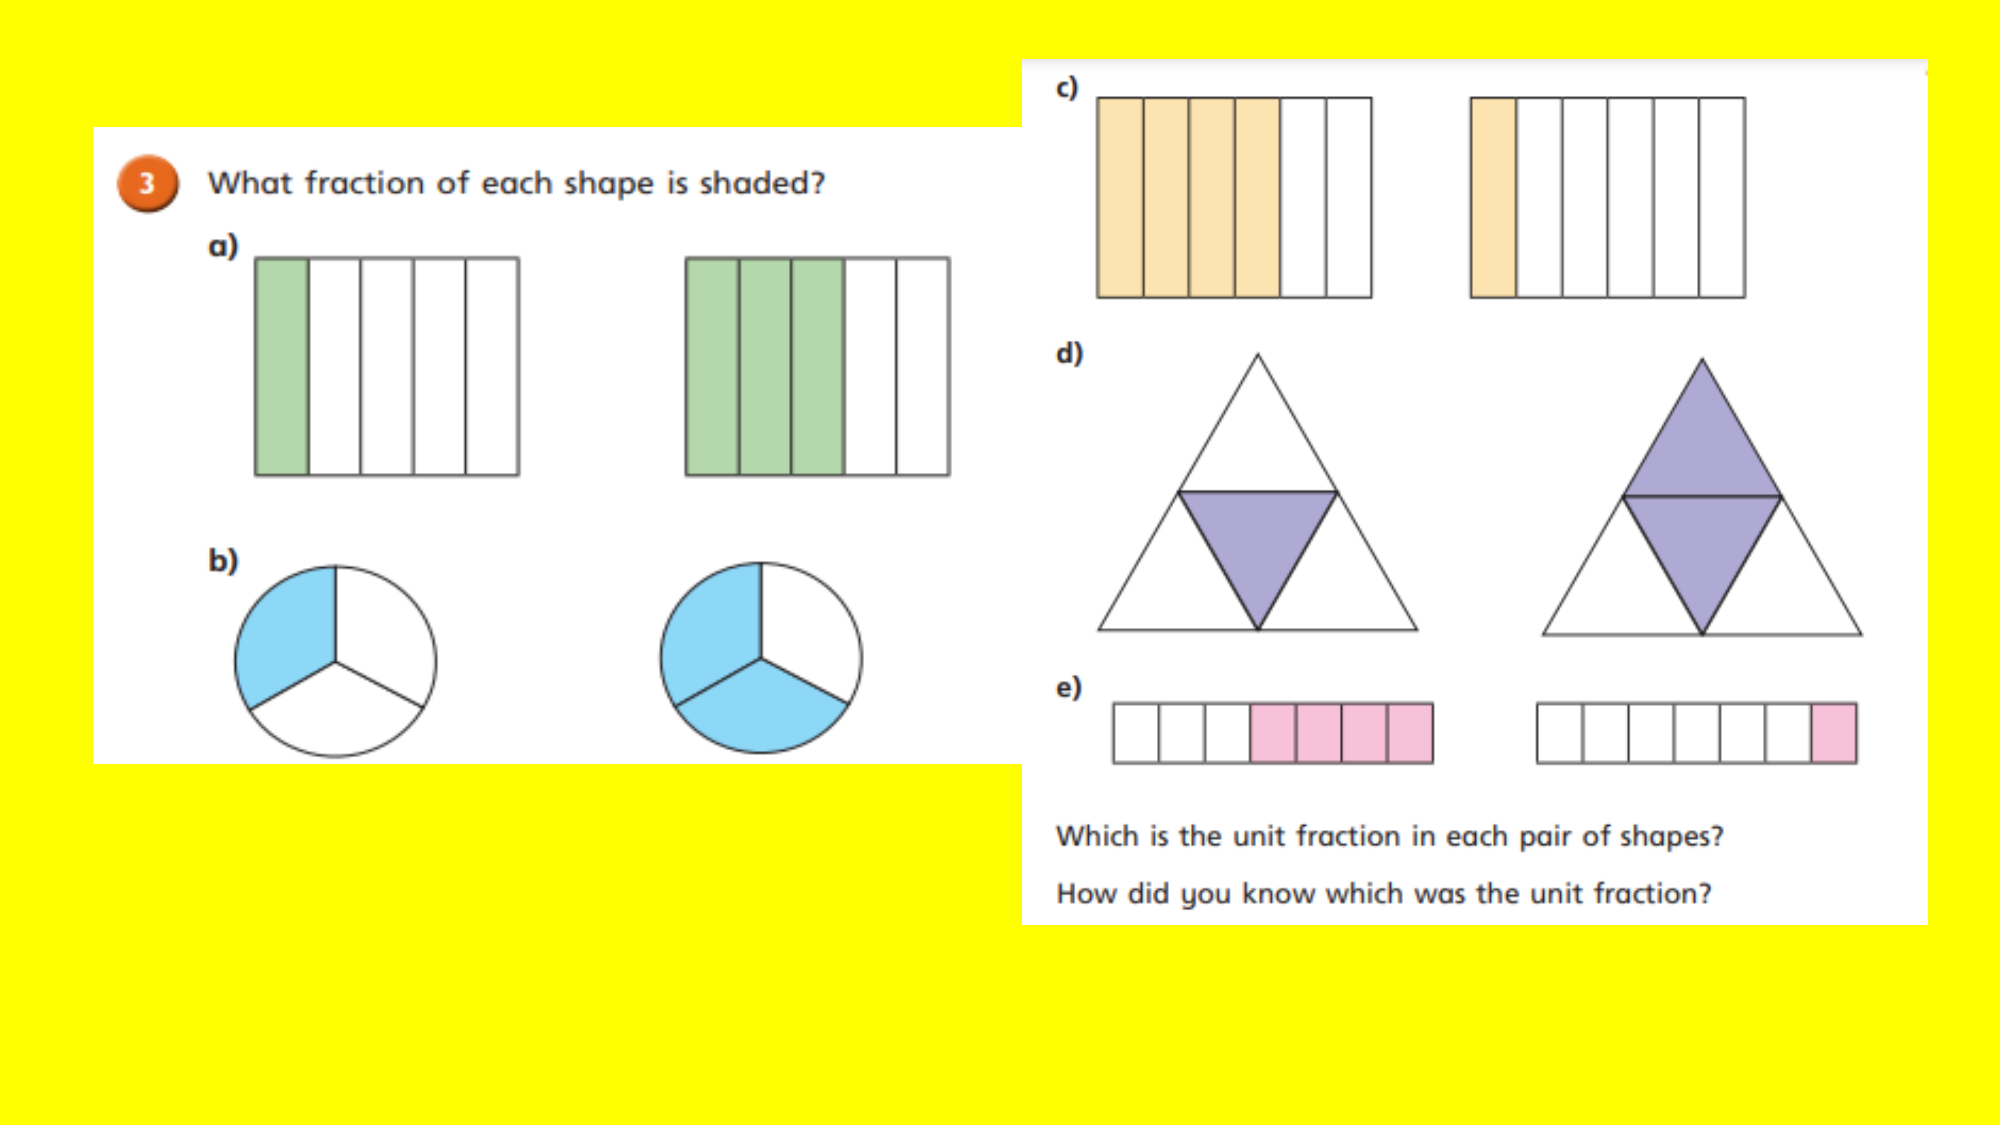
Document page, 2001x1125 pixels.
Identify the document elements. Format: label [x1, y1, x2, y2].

picture [93, 59, 1928, 925]
